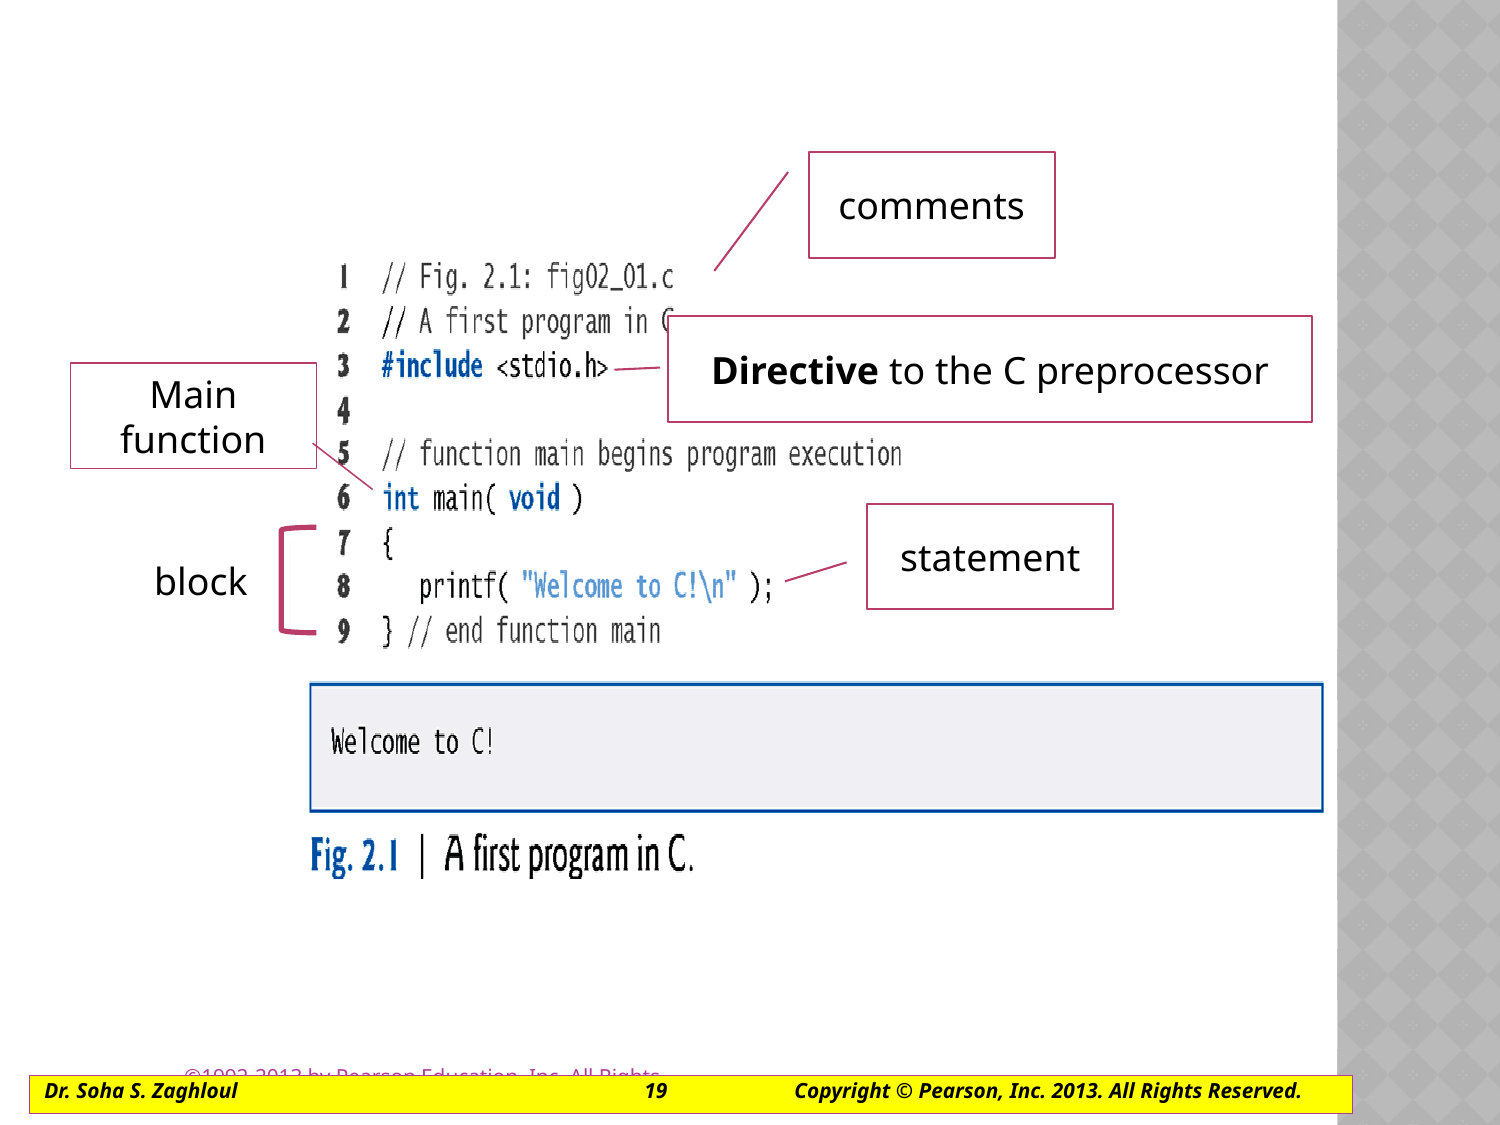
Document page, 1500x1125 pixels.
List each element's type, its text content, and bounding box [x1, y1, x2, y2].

text_box block [139, 550, 263, 611]
text_box Dr. Soha S. Zaghloul 19 Copyright © Pearson, Inc. 2013. All Rights Reserved. [29, 1075, 1353, 1114]
text_box comments [739, 170, 791, 232]
text_box comments [805, 149, 1058, 232]
text_box Main function [67, 360, 298, 472]
text_box [278, 525, 298, 635]
picture [304, 233, 1325, 880]
